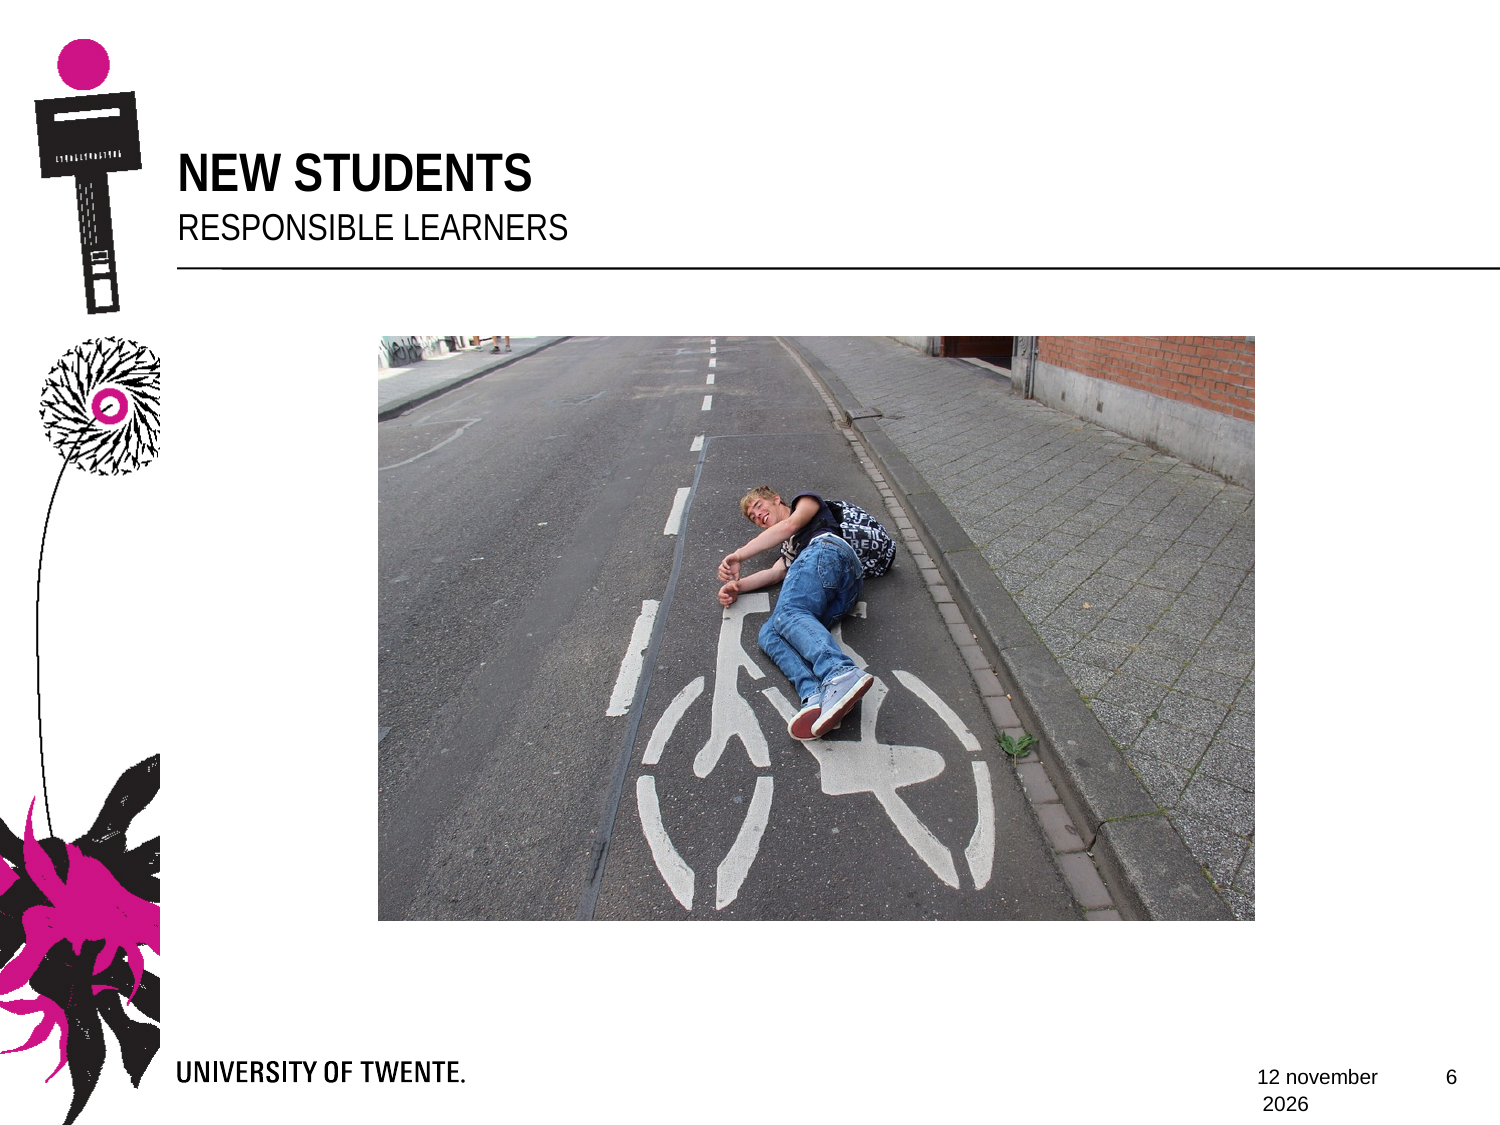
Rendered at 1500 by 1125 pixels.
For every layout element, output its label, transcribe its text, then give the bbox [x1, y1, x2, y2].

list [378, 336, 1256, 921]
picture [0, 0, 160, 1125]
slide_number 6 [1395, 1049, 1458, 1125]
list Responsible learners [177, 200, 1454, 249]
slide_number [1241, 1049, 1395, 1125]
list New students [177, 81, 1454, 200]
